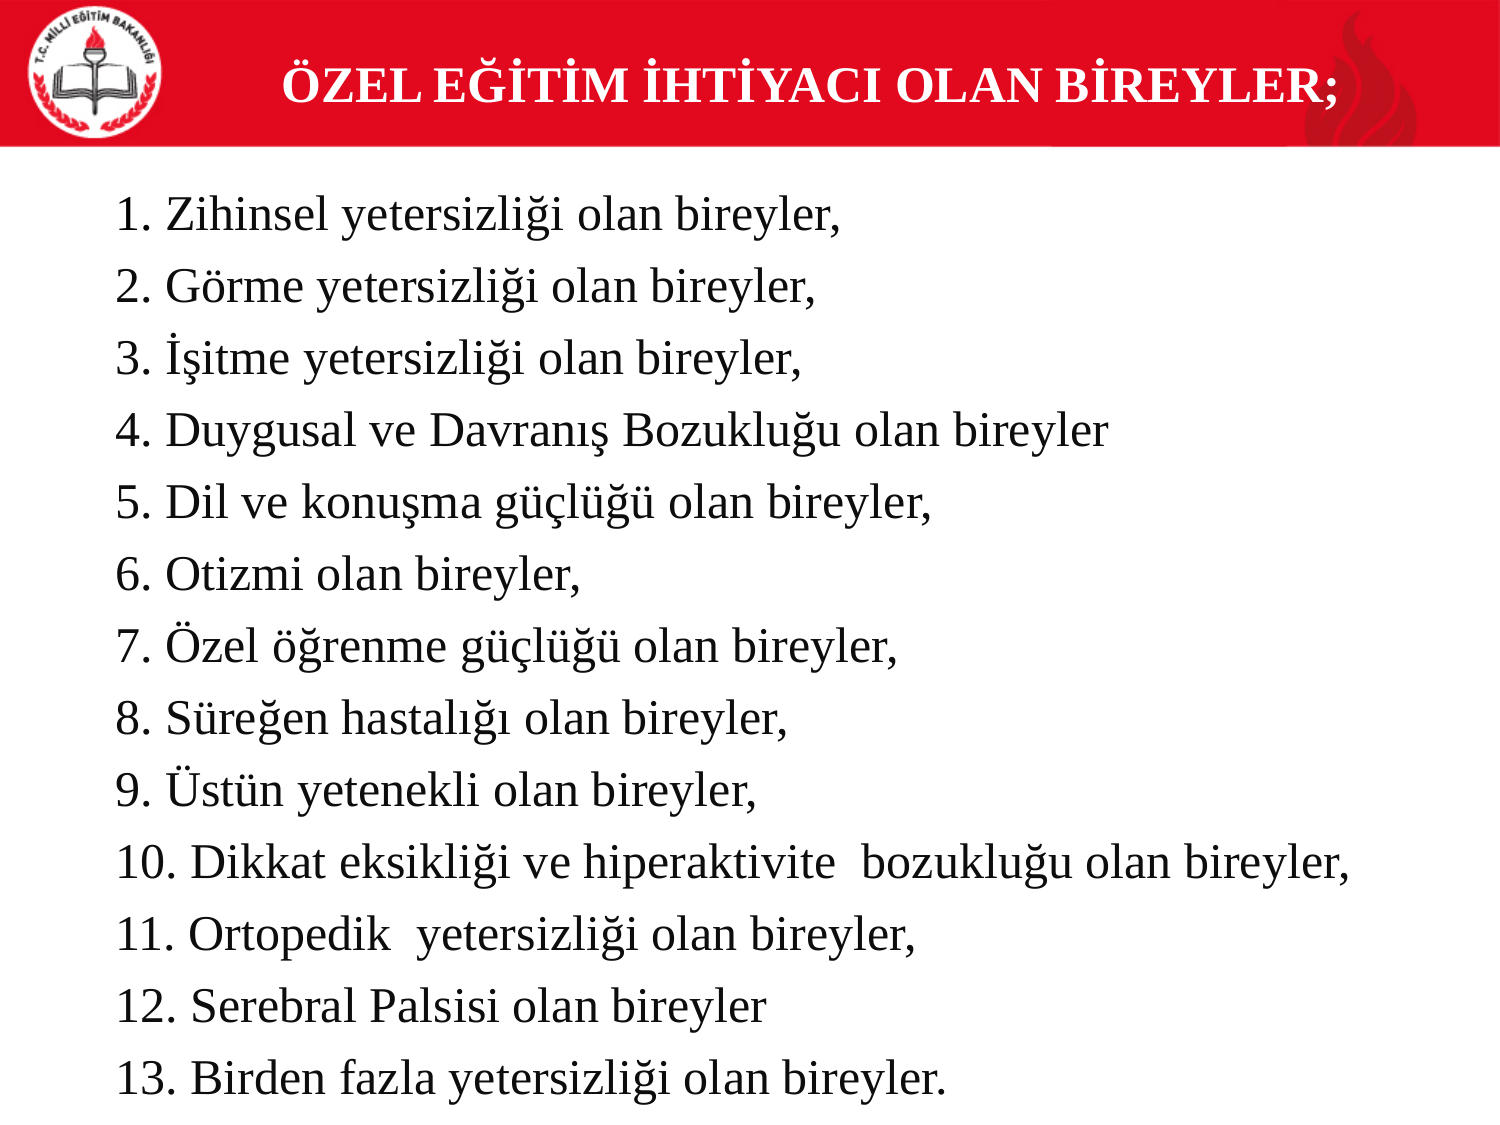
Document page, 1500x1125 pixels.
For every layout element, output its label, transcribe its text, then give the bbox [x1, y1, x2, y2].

list 1. Zihinsel yetersizliği olan bireyler, 2. Görme yetersizliği olan bireyler, 3. İşitme yetersizliği olan bireyler, 4. Duygusal ve Davranış Bozukluğu olan bireyler 5. Dil ve konuşma güçlüğü olan bireyler, 6. Otizmi olan bireyler, 7. Özel öğrenme güçlüğü olan bireyler, 8. Süreğen hastalığı olan bireyler, 9. Üstün yetenekli olan bireyler, 10. Dikkat eksikliği ve hiperaktivite bozukluğu olan bireyler, 11. Ortopedik yetersizliği olan bireyler, 12. Serebral Palsisi olan bireyler 13. Birden fazla yetersizliği olan bireyler. [100, 160, 1471, 1063]
title Özel Eğitim İhtİyacI Olan Bİreyler; [266, 30, 1500, 122]
picture [0, 0, 1500, 1125]
